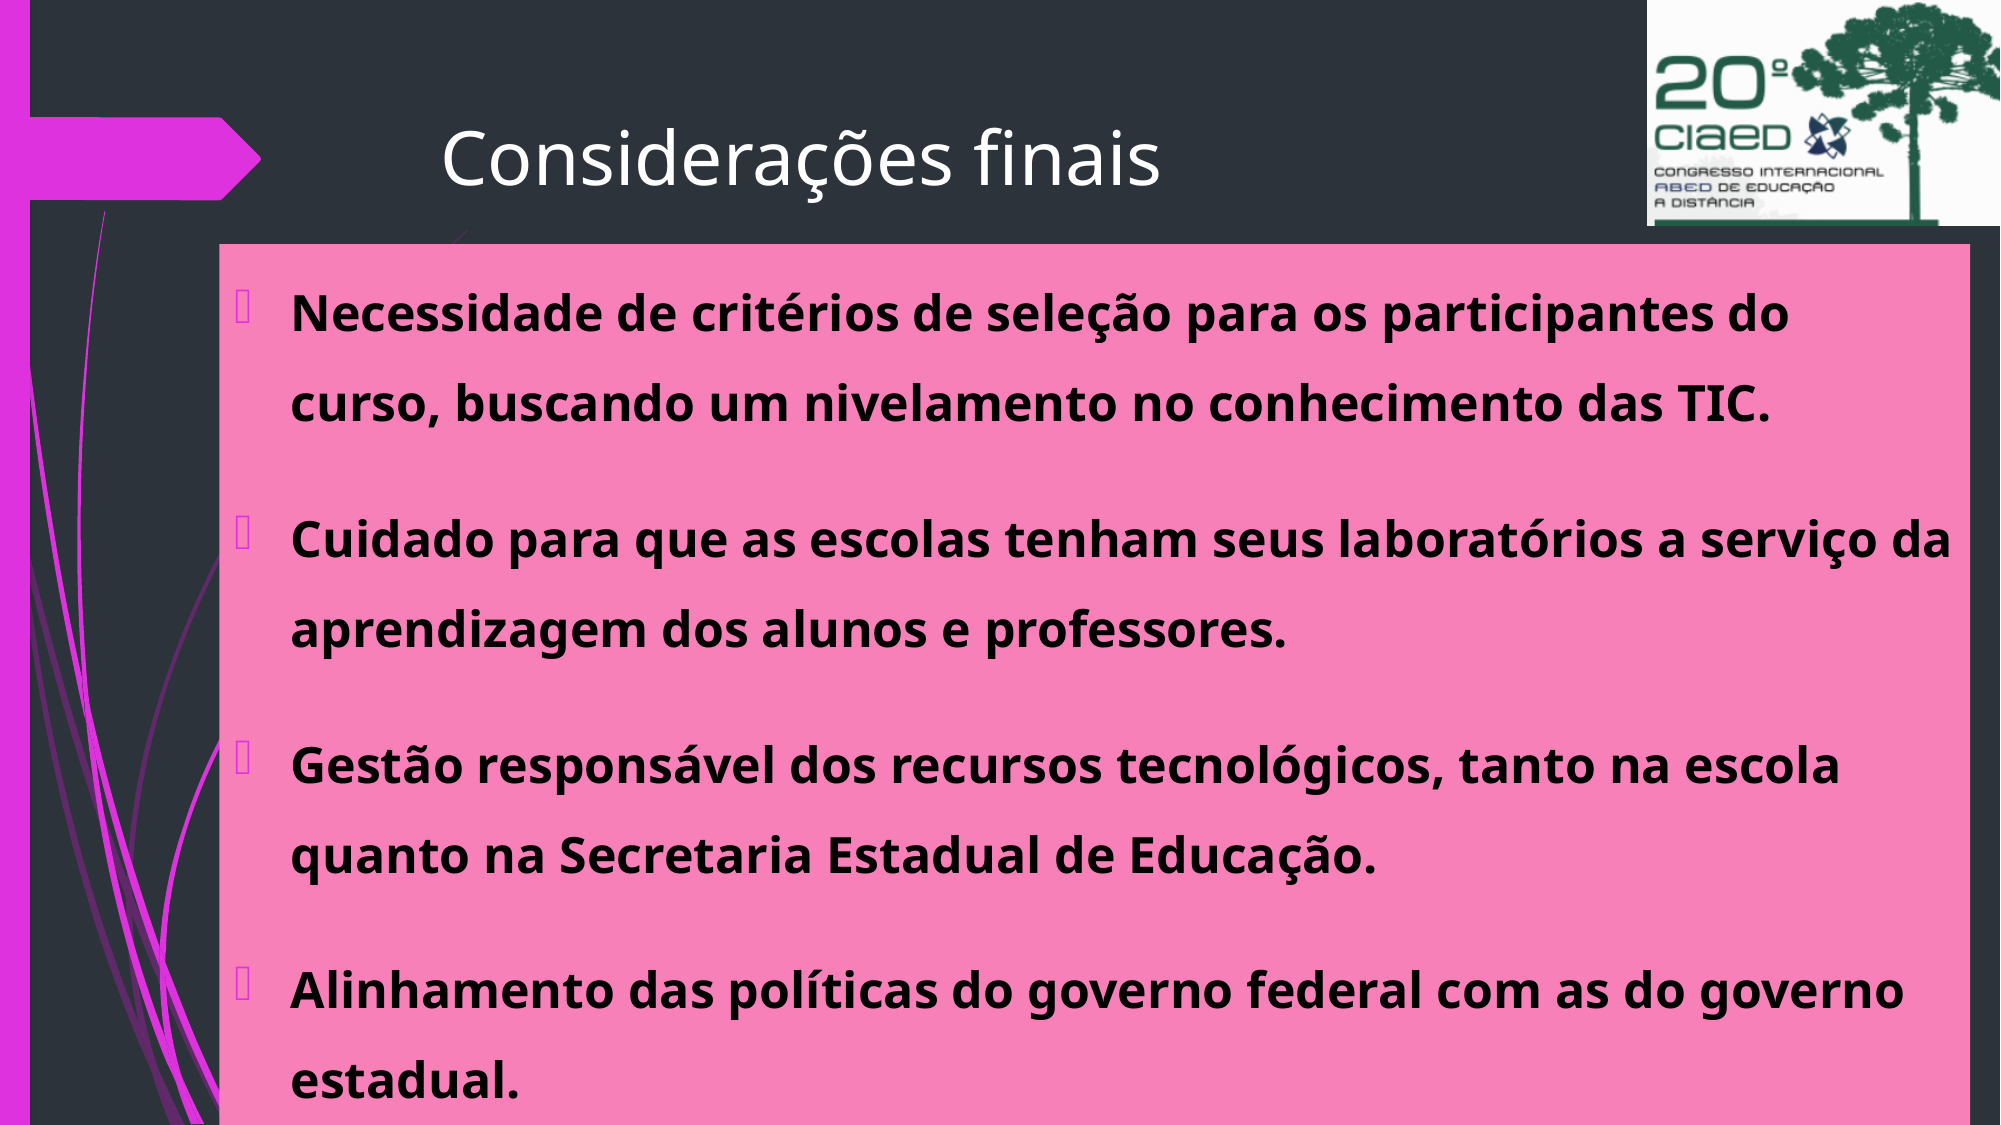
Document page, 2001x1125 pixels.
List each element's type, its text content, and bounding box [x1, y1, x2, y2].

picture [1646, 0, 2000, 227]
list Necessidade de critérios de seleção para os participantes do curso, buscando um nivelamento no conhecimento das TIC. Cuidado para que as escolas tenham seus laboratórios a serviço da aprendizagem dos alunos e professores. Gestão responsável dos recursos tecnológicos, tanto na escola quanto na Secretaria Estadual de Educação. Alinhamento das políticas do governo federal com as do governo estadual. [219, 244, 1971, 1125]
title Considerações finais [425, 102, 1888, 244]
